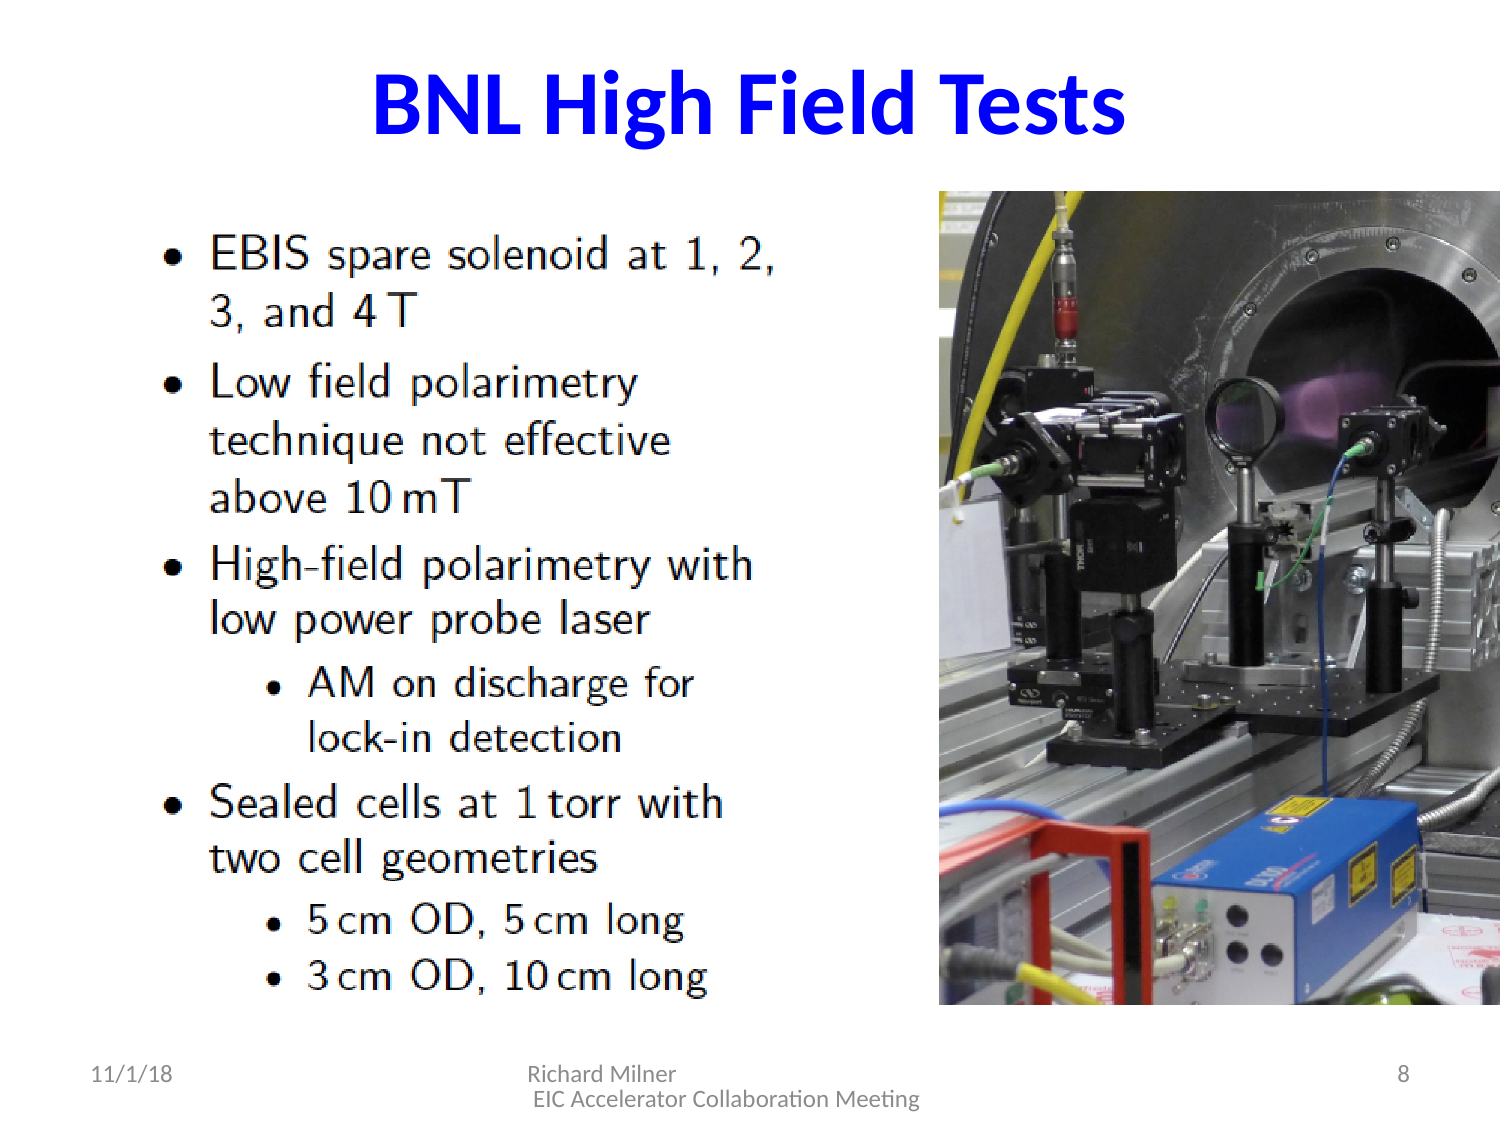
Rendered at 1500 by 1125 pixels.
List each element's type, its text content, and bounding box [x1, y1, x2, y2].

picture [124, 213, 838, 1030]
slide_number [75, 1042, 425, 1103]
slide_number 8 [1074, 1042, 1425, 1103]
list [472, 190, 1500, 1006]
title BNL High Field Tests [75, 3, 1425, 192]
footer Richard Milner EIC Accelerator Collaboration Meeting [512, 1042, 988, 1103]
